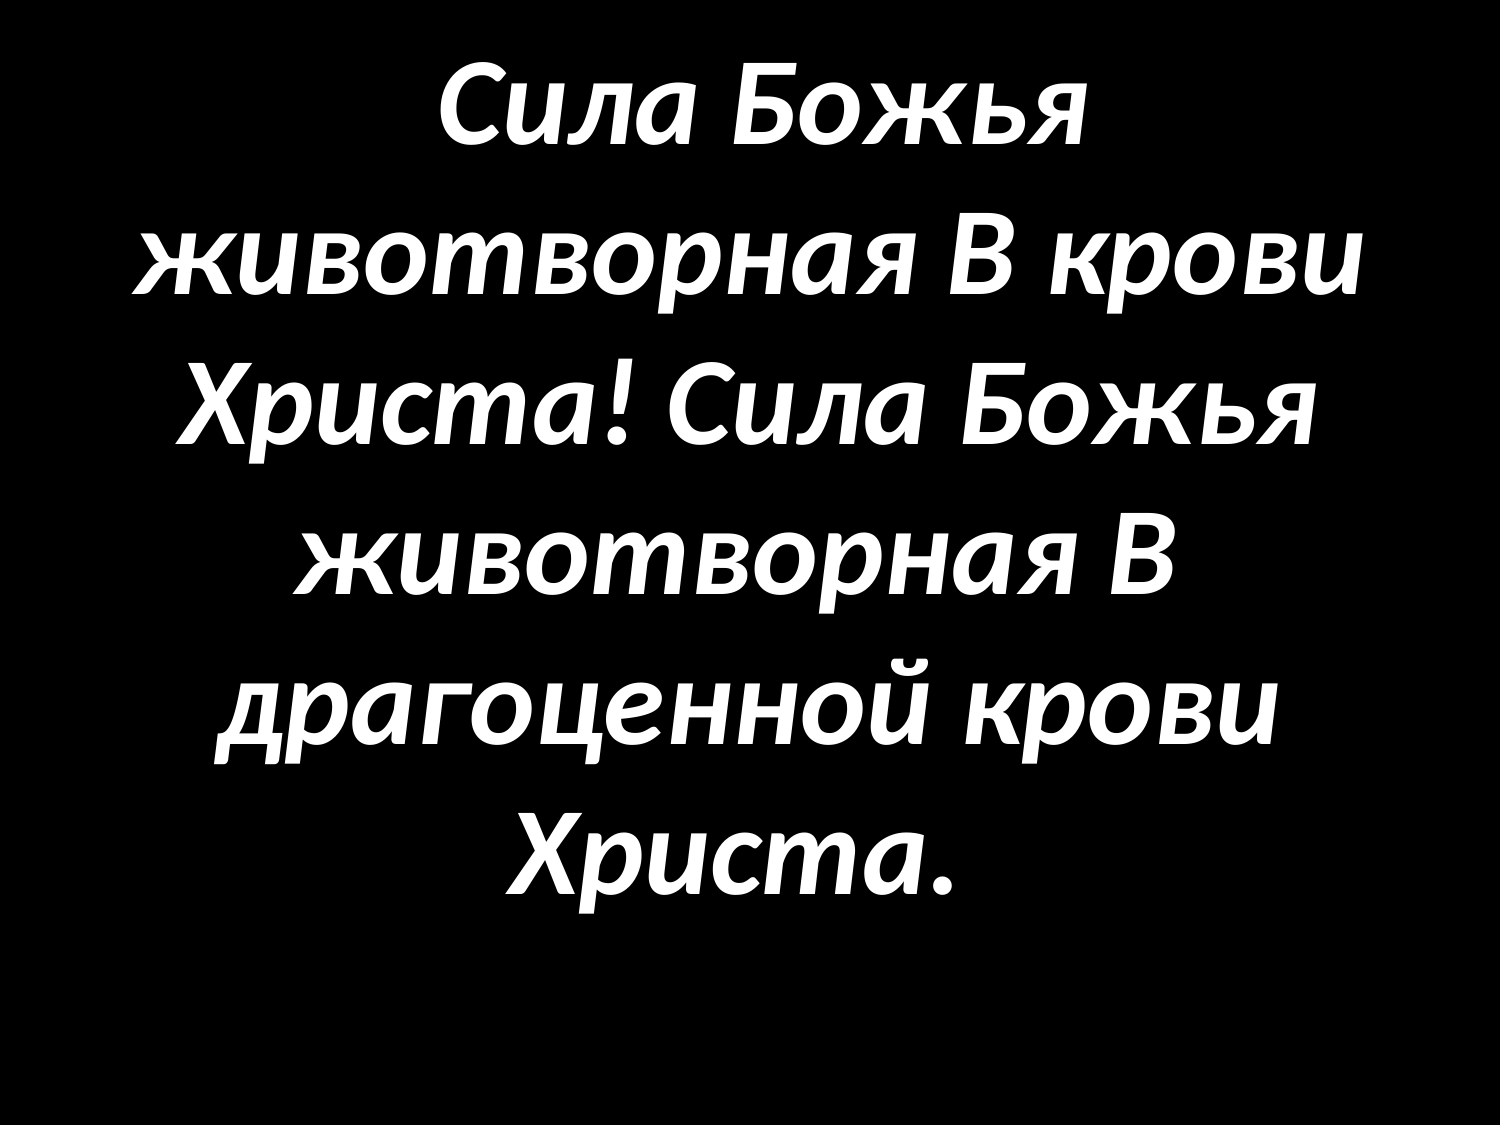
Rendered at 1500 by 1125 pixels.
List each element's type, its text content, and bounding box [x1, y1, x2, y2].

title Сила Божья животворная В крови Христа! Сила Божья животворная В драгоценной крови Христа. [0, 349, 1500, 591]
